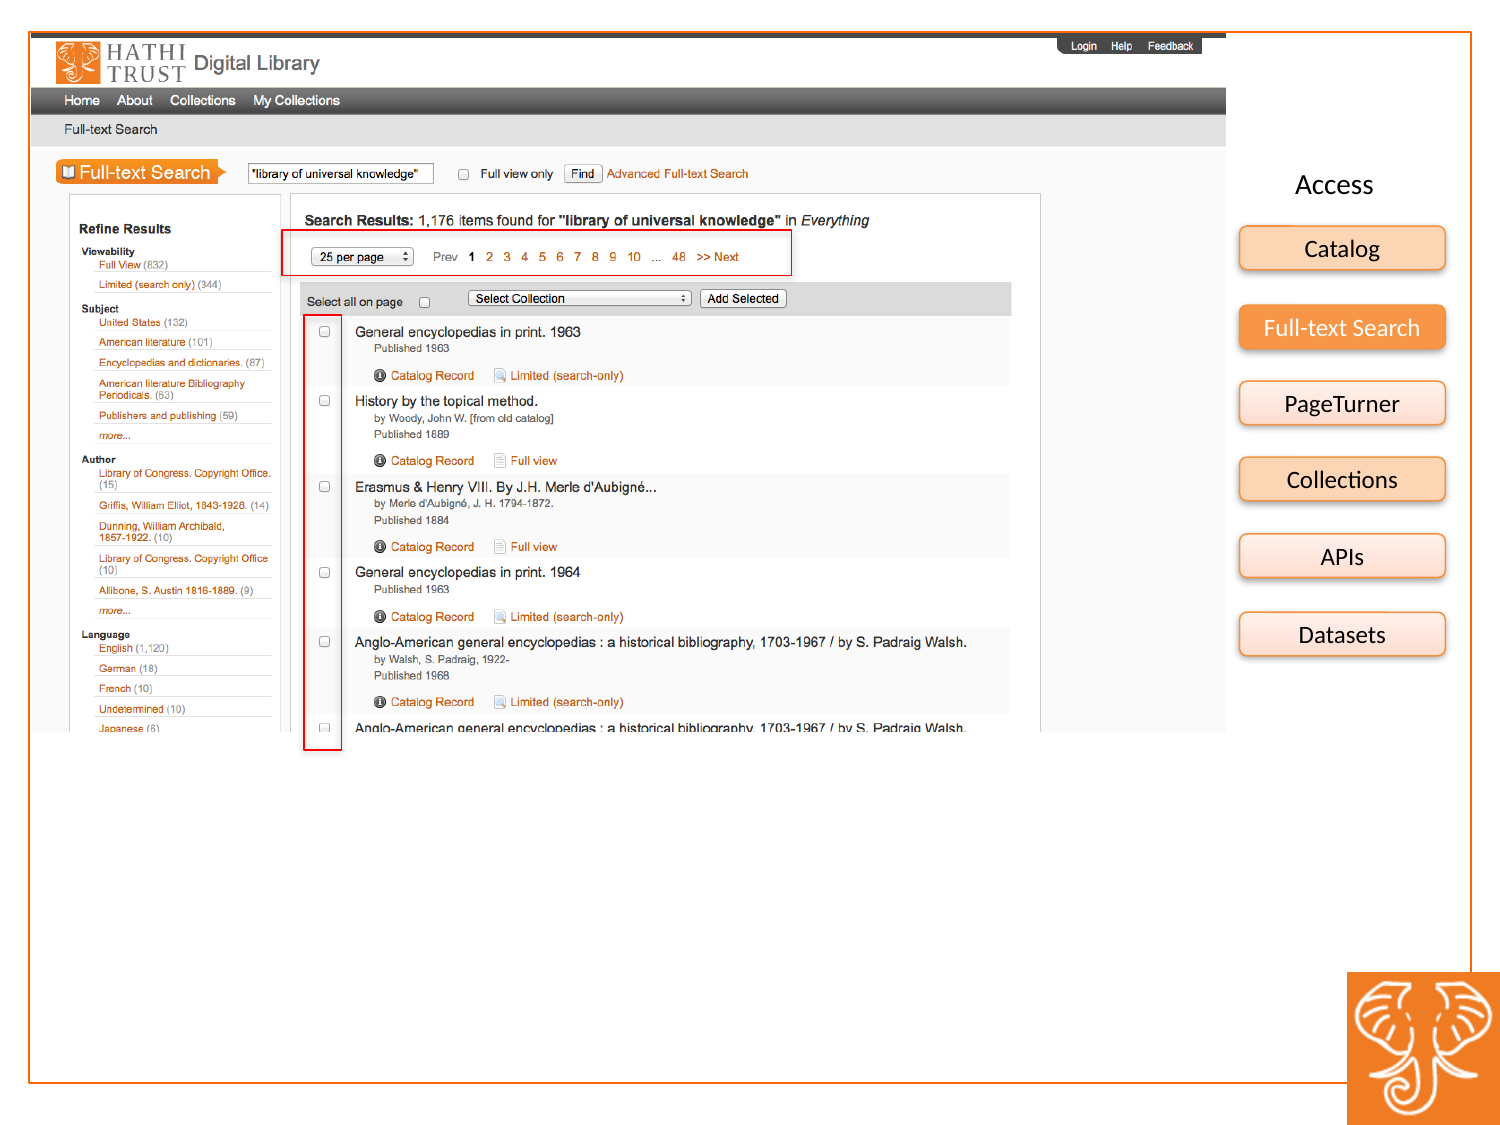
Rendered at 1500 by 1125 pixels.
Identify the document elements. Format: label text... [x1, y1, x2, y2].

text_box Full-text Search [1238, 304, 1447, 350]
text_box APIs [1238, 533, 1447, 579]
picture [1347, 972, 1500, 1125]
text_box Catalog [1238, 225, 1447, 271]
picture [31, 33, 1227, 732]
text_box PageTurner [1238, 380, 1447, 426]
text_box Access [1252, 158, 1418, 208]
text_box Datasets [1238, 611, 1447, 657]
text_box [303, 740, 342, 751]
text_box Collections [1238, 456, 1447, 502]
